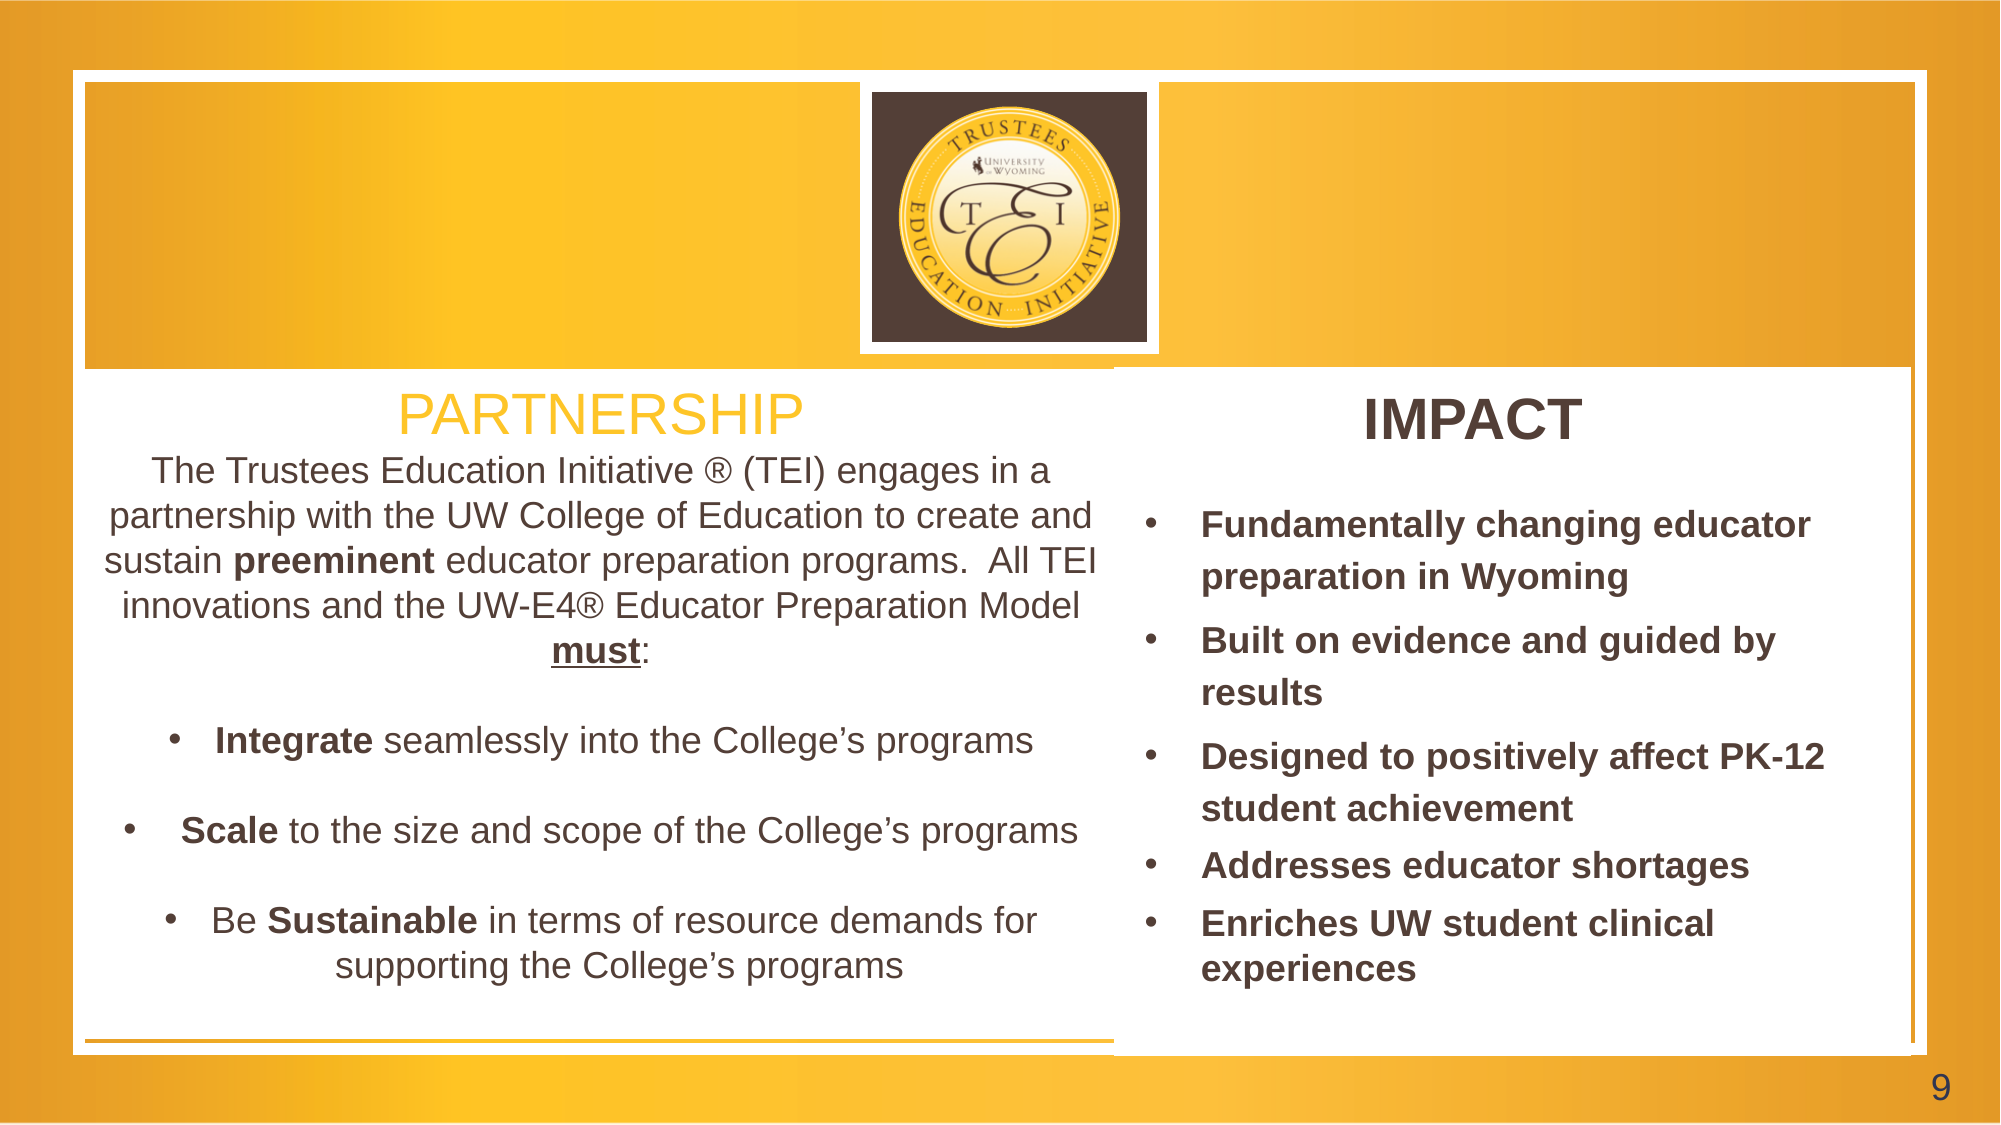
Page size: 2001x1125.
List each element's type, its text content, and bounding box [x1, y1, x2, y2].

text_box IMPACT [1349, 373, 1598, 459]
picture [0, 0, 2000, 1125]
text_box Fundamentally changing educator preparation in Wyoming Built on evidence and guided by results Designed to positively affect PK-12 student achievement Addresses educator shortages Enriches UW student clinical experiences [1129, 485, 1905, 1069]
text_box [865, 85, 1154, 349]
slide_number 9 [1916, 1055, 1986, 1095]
text_box PARTNERSHIP The Trustees Education Initiative ® (TEI) engages in a partnership with the UW College of Education to create and sustain preeminent educator preparation programs. All TEI innovations and the UW-E4® Educator Preparation Model must: Integrate seamlessly into the College’s programs Scale to the size and scope of the College’s programs Be Sustainable in terms of resource demands for supporting the College’s programs [82, 369, 1121, 1039]
text_box [1119, 372, 1906, 1051]
text_box [95, 107, 898, 223]
